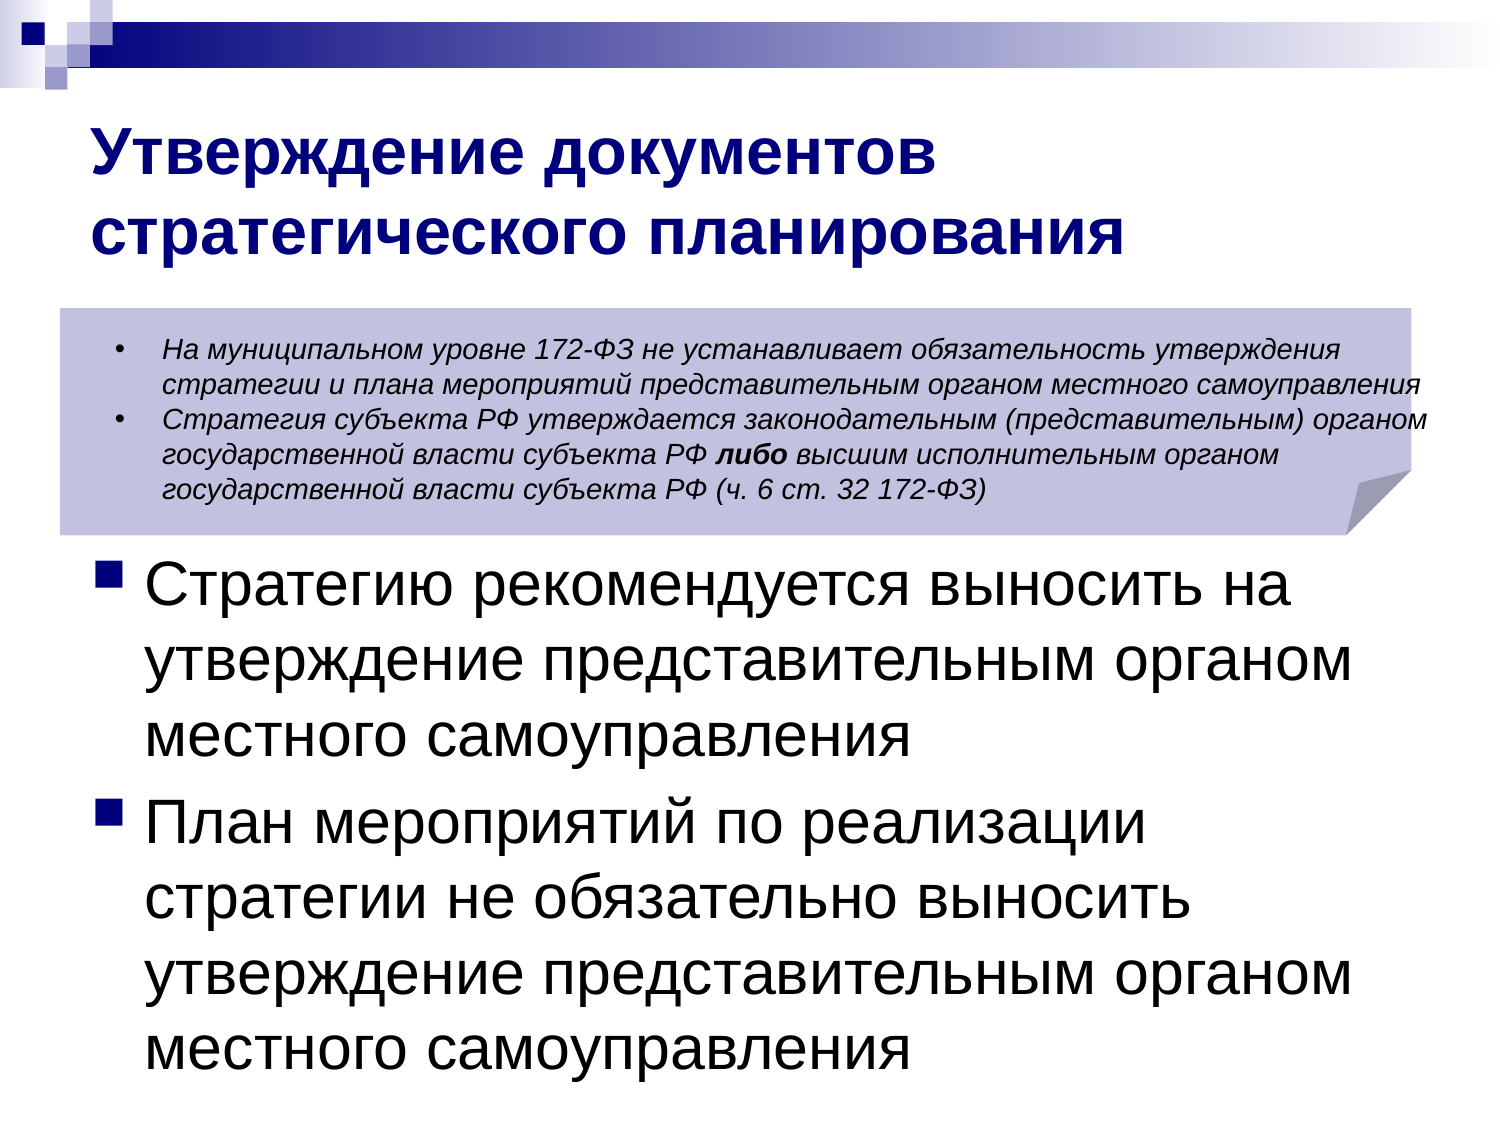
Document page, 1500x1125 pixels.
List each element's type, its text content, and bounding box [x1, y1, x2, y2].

list Стратегию рекомендуется выносить на утверждение представительным органом местного самоуправления План мероприятий по реализации стратегии не обязательно выносить утверждение представительным органом местного самоуправления [76, 535, 1427, 1094]
text_box [57, 306, 1414, 538]
text_box На муниципальном уровне 172-ФЗ не устанавливает обязательность утверждения стратегии и плана мероприятий представительным органом местного самоуправления Стратегия субъекта РФ утверждается законодательным (представительным) органом государственной власти субъекта РФ либо высшим исполнительным органом государственной власти субъекта РФ (ч. 6 ст. 32 172-ФЗ) [100, 323, 1447, 513]
title Утверждение документов стратегического планирования [75, 75, 1425, 300]
